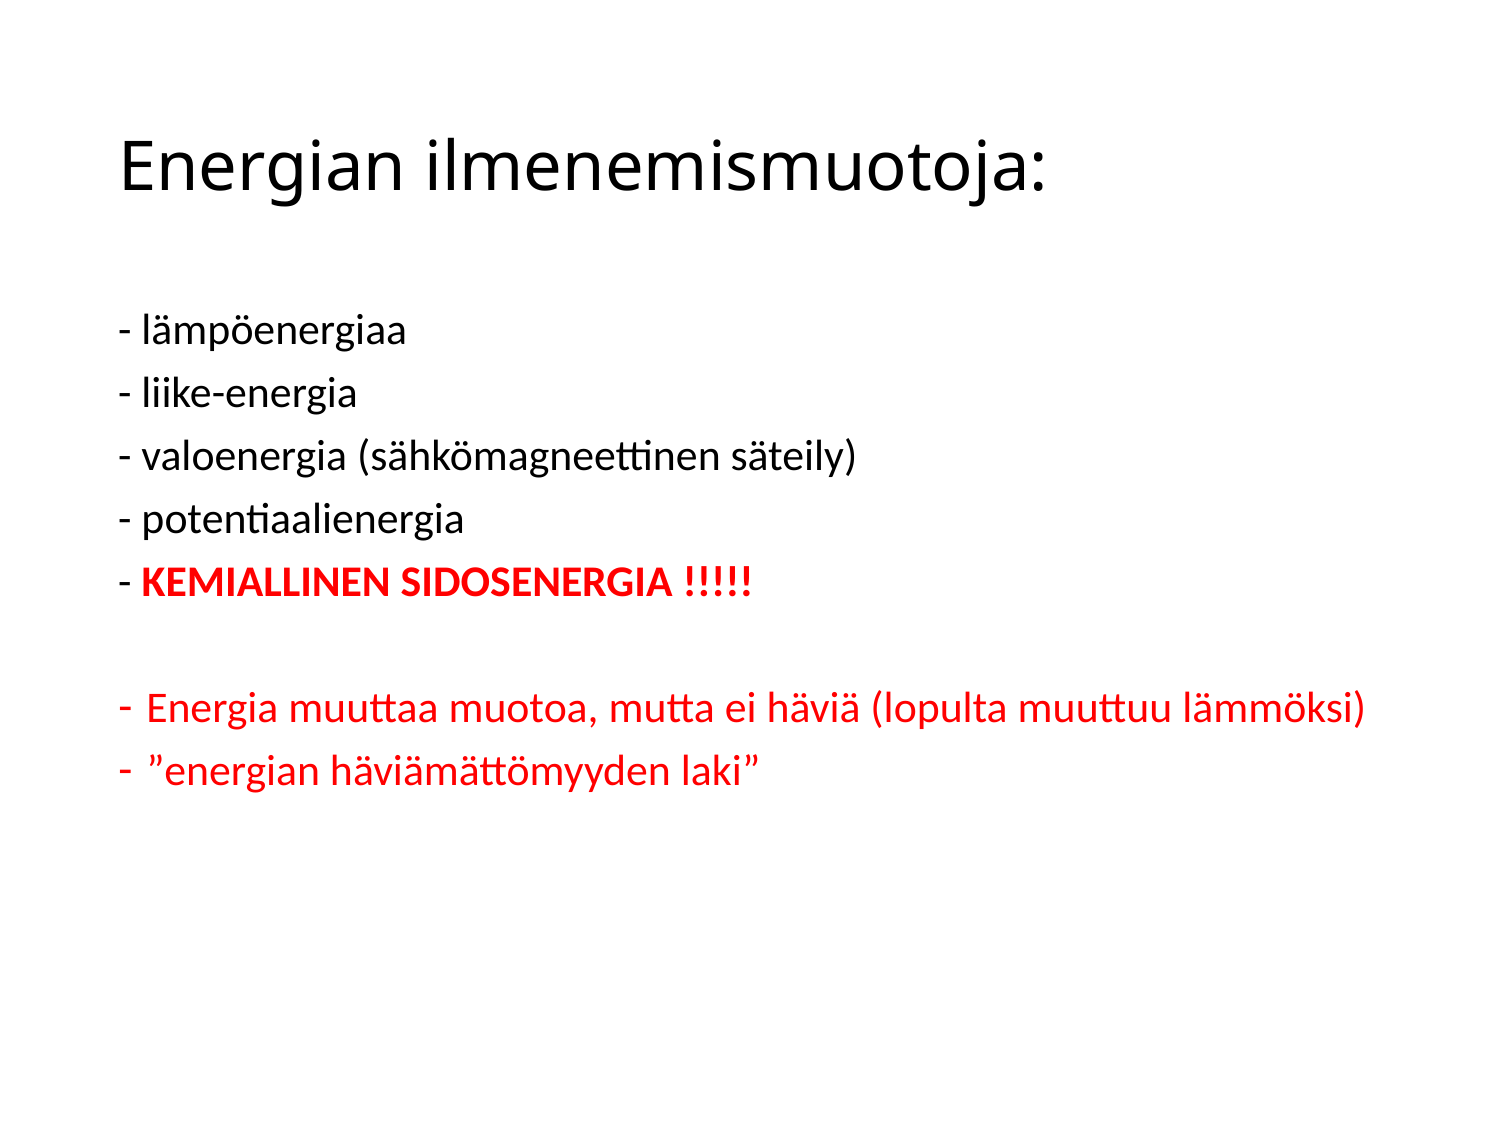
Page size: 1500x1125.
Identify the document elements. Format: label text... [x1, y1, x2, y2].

list - lämpöenergiaa - liike-energia - valoenergia (sähkömagneettinen säteily) - potentiaalienergia - KEMIALLINEN SIDOSENERGIA !!!!! Energia muuttaa muotoa, mutta ei häviä (lopulta muuttuu lämmöksi) ”energian häviämättömyyden laki” [103, 299, 1397, 1014]
title Energian ilmenemismuotoja: [103, 59, 1397, 278]
